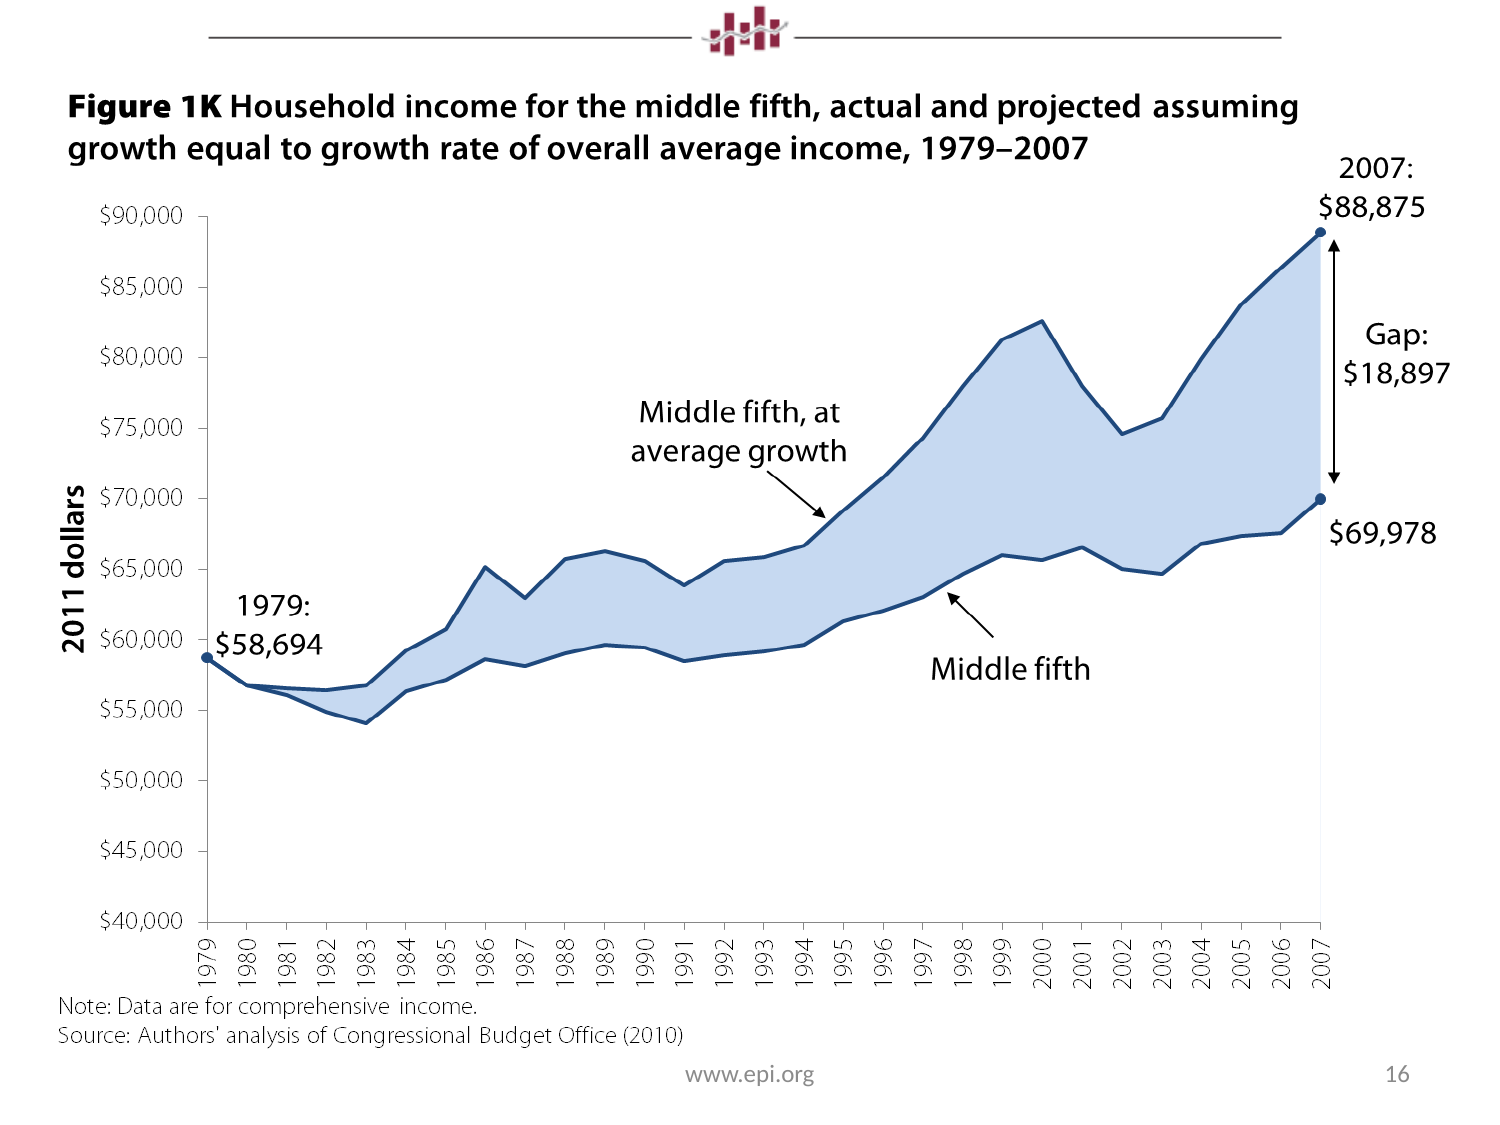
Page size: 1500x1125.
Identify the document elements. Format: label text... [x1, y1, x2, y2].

slide_number 16 [1074, 1071, 1425, 1103]
picture [38, 0, 1462, 1063]
footer www.epi.org [512, 1071, 988, 1103]
